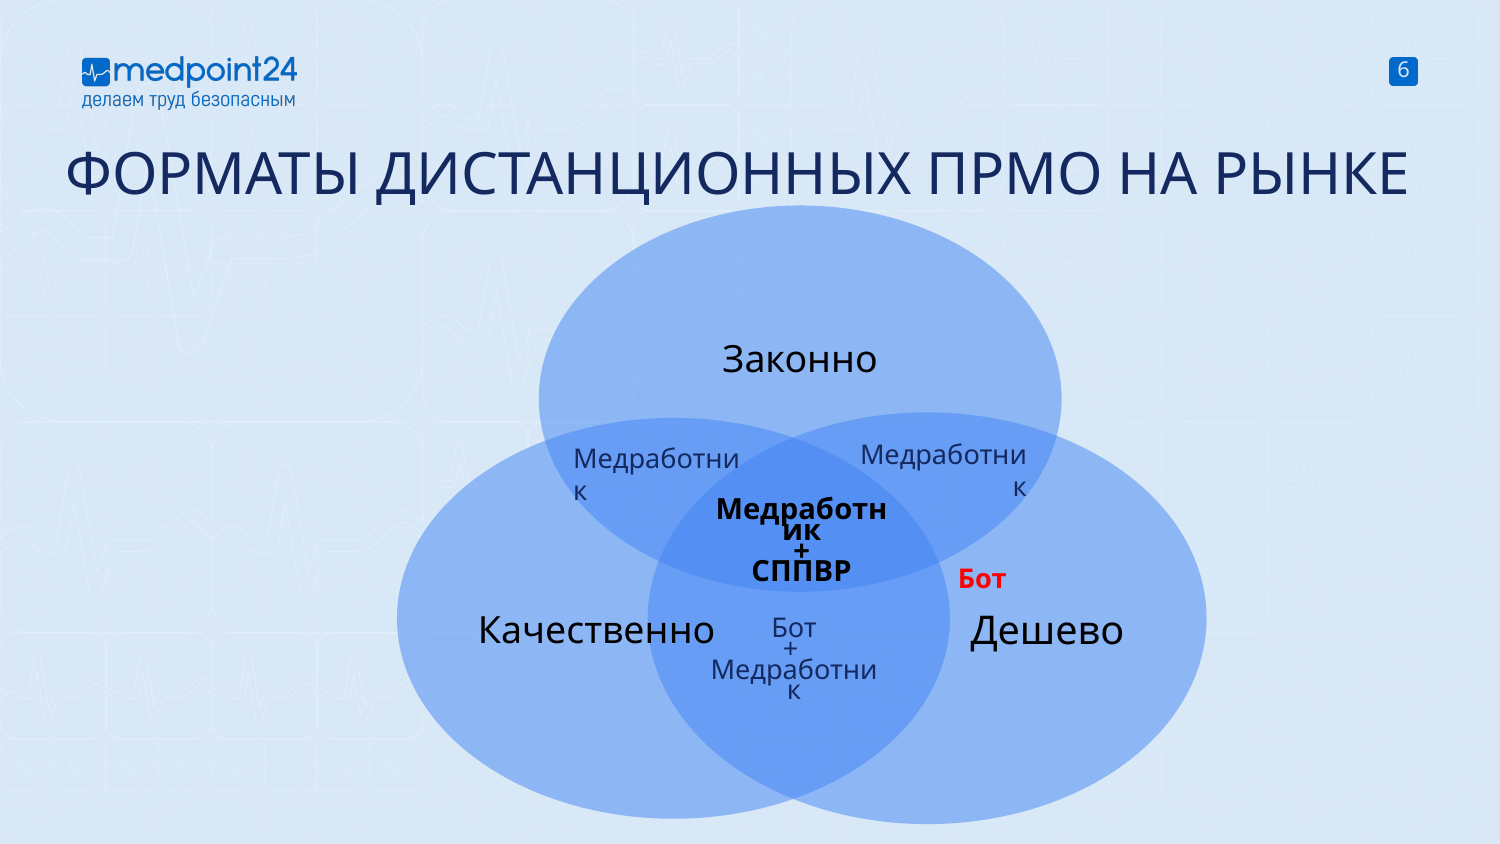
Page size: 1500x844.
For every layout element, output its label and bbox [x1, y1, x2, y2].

text_box [0, 0, 1500, 844]
